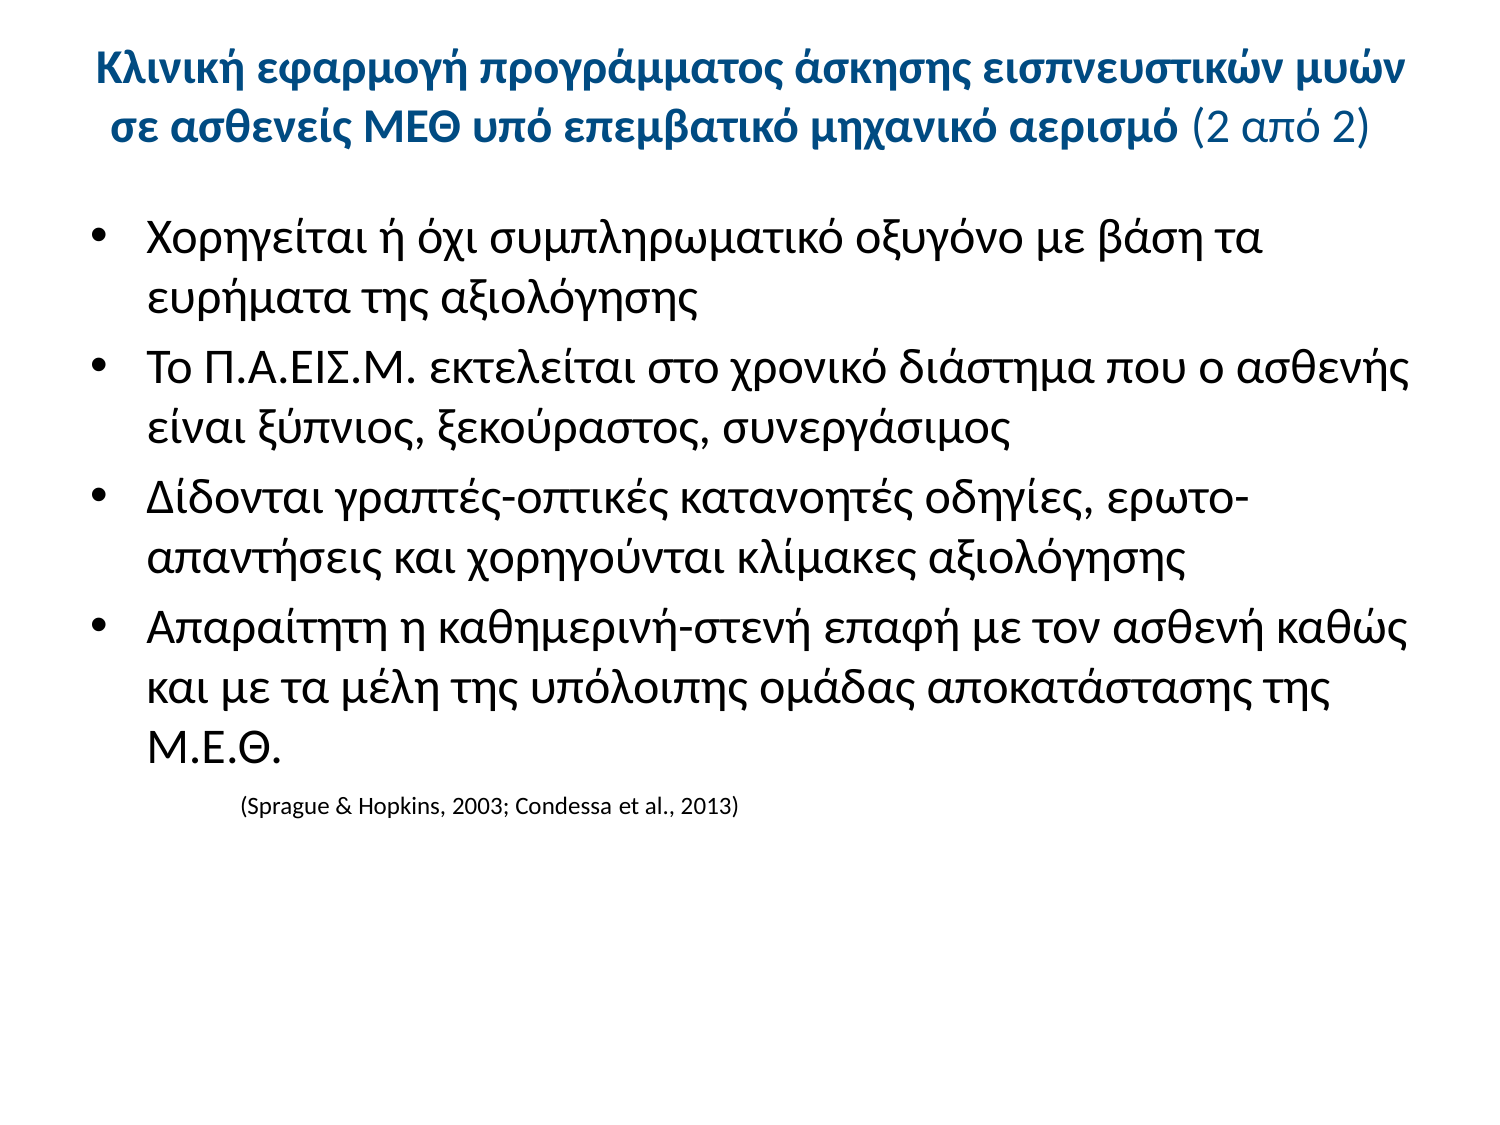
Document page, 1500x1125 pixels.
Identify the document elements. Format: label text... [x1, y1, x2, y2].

list Χορηγείται ή όχι συμπληρωματικό οξυγόνο με βάση τα ευρήματα της αξιολόγησης Το Π.Α.ΕΙΣ.Μ. εκτελείται στο χρονικό διάστημα που ο ασθενής είναι ξύπνιος, ξεκούραστος, συνεργάσιμος Δίδονται γραπτές-οπτικές κατανοητές οδηγίες, ερωτο-απαντήσεις και χορηγούνται κλίμακες αξιολόγησης Απαραίτητη η καθημερινή-στενή επαφή με τον ασθενή καθώς και με τα μέλη της υπόλοιπης ομάδας αποκατάστασης της Μ.Ε.Θ. (Sprague & Hopkins, 2003; Condessa et al., 2013) [75, 196, 1425, 1106]
title Κλινική εφαρμογή προγράμματος άσκησης εισπνευστικών μυών σε ασθενείς ΜΕΘ υπό επεμβατικό μηχανικό αερισμό (2 από 2) [76, 19, 1427, 169]
